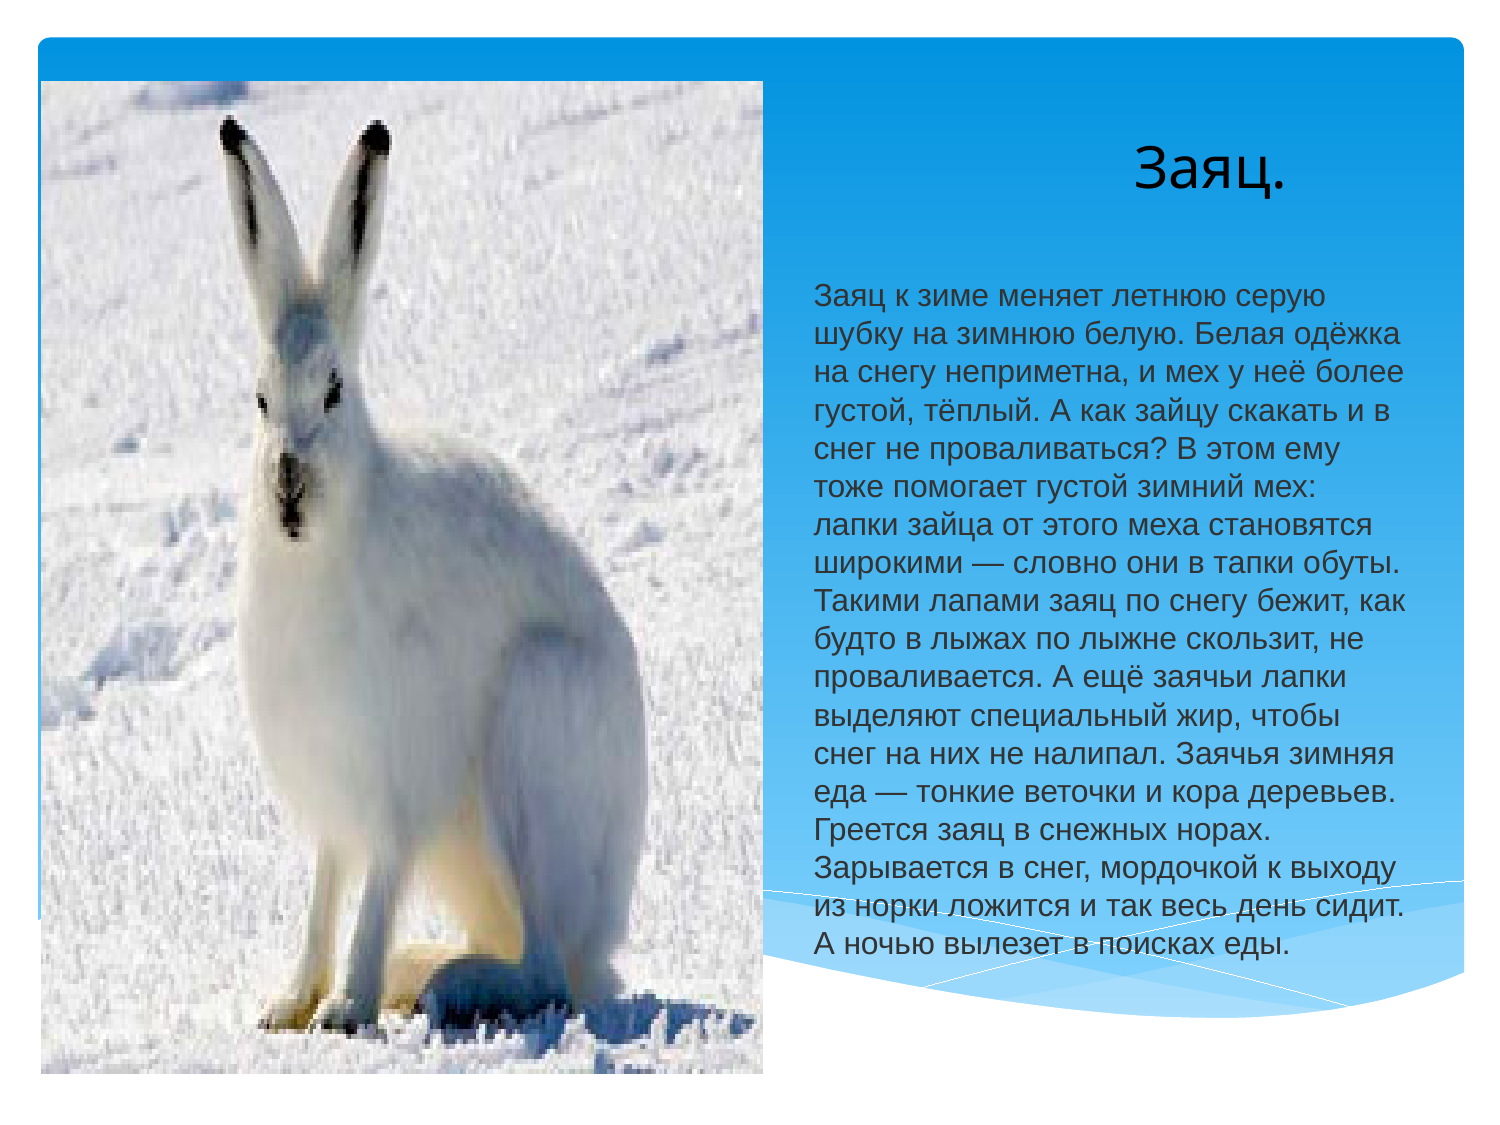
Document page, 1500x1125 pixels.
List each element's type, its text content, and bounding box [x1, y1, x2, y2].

list Заяц к зиме меняет летнюю серую шубку на зимнюю белую. Белая одёжка на снегу неприметна, и мех у неё более густой, тёплый. А как зайцу скакать и в снег не проваливаться? В этом ему тоже помогает густой зимний мех: лапки зайца от этого меха становятся широкими — словно они в тапки обуты. Такими лапами заяц по снегу бежит, как будто в лыжах по лыжне скользит, не проваливается. А ещё заячьи лапки выделяют специальный жир, чтобы снег на них не налипал. Заячья зимняя еда — тонкие веточки и кора деревьев. Греется заяц в снежных норах. Зарывается в снег, мордочкой к выходу из норки ложится и так весь день сидит. А ночью вылезет в поисках еды. [798, 267, 1425, 976]
title Заяц. [799, 55, 1425, 209]
picture [40, 82, 763, 1074]
